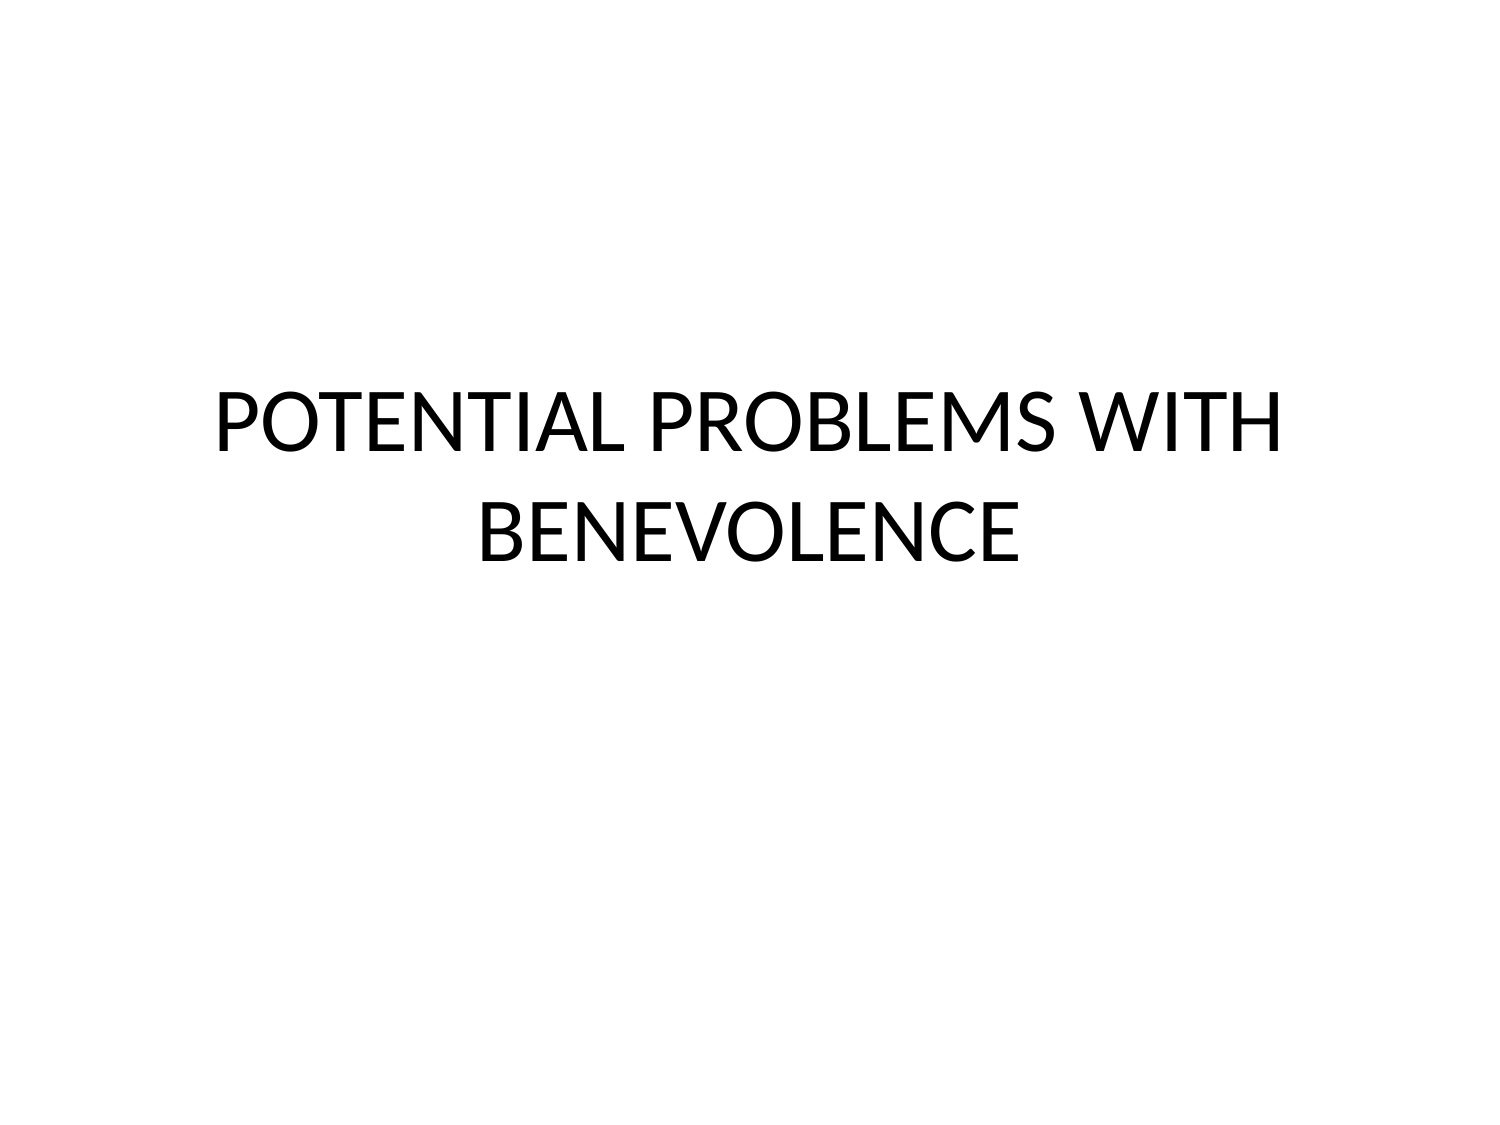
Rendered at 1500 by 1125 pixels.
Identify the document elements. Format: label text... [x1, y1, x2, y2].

title POTENTIAL PROBLEMS WITH BENEVOLENCE [112, 349, 1388, 591]
